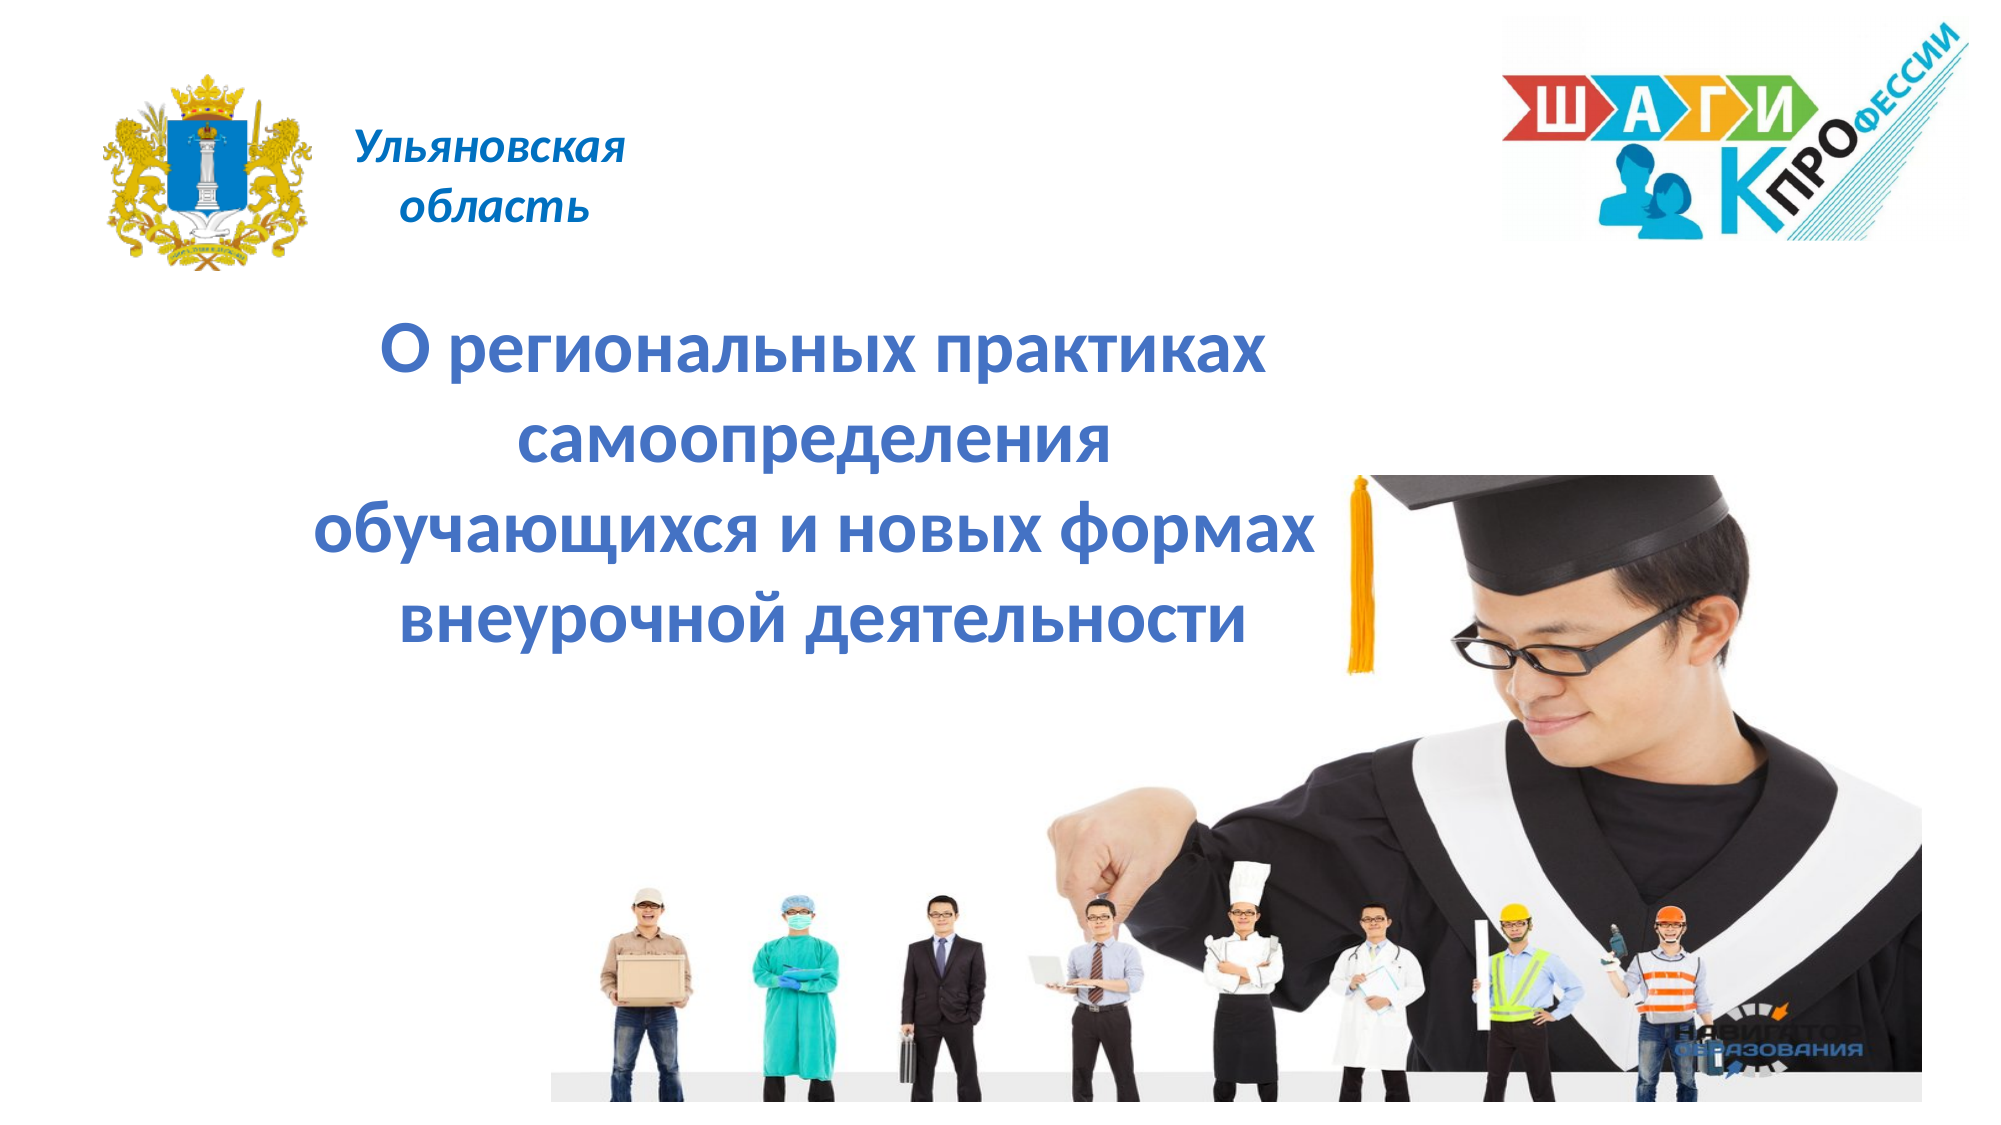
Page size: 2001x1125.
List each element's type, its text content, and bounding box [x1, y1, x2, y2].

text_box О региональных практиках самоопределения обучающихся и новых формах внеурочной деятельности [298, 290, 1349, 666]
picture [103, 74, 312, 271]
picture [1502, 16, 1969, 241]
picture [551, 475, 1922, 1102]
text_box Ульяновская область [336, 104, 653, 240]
